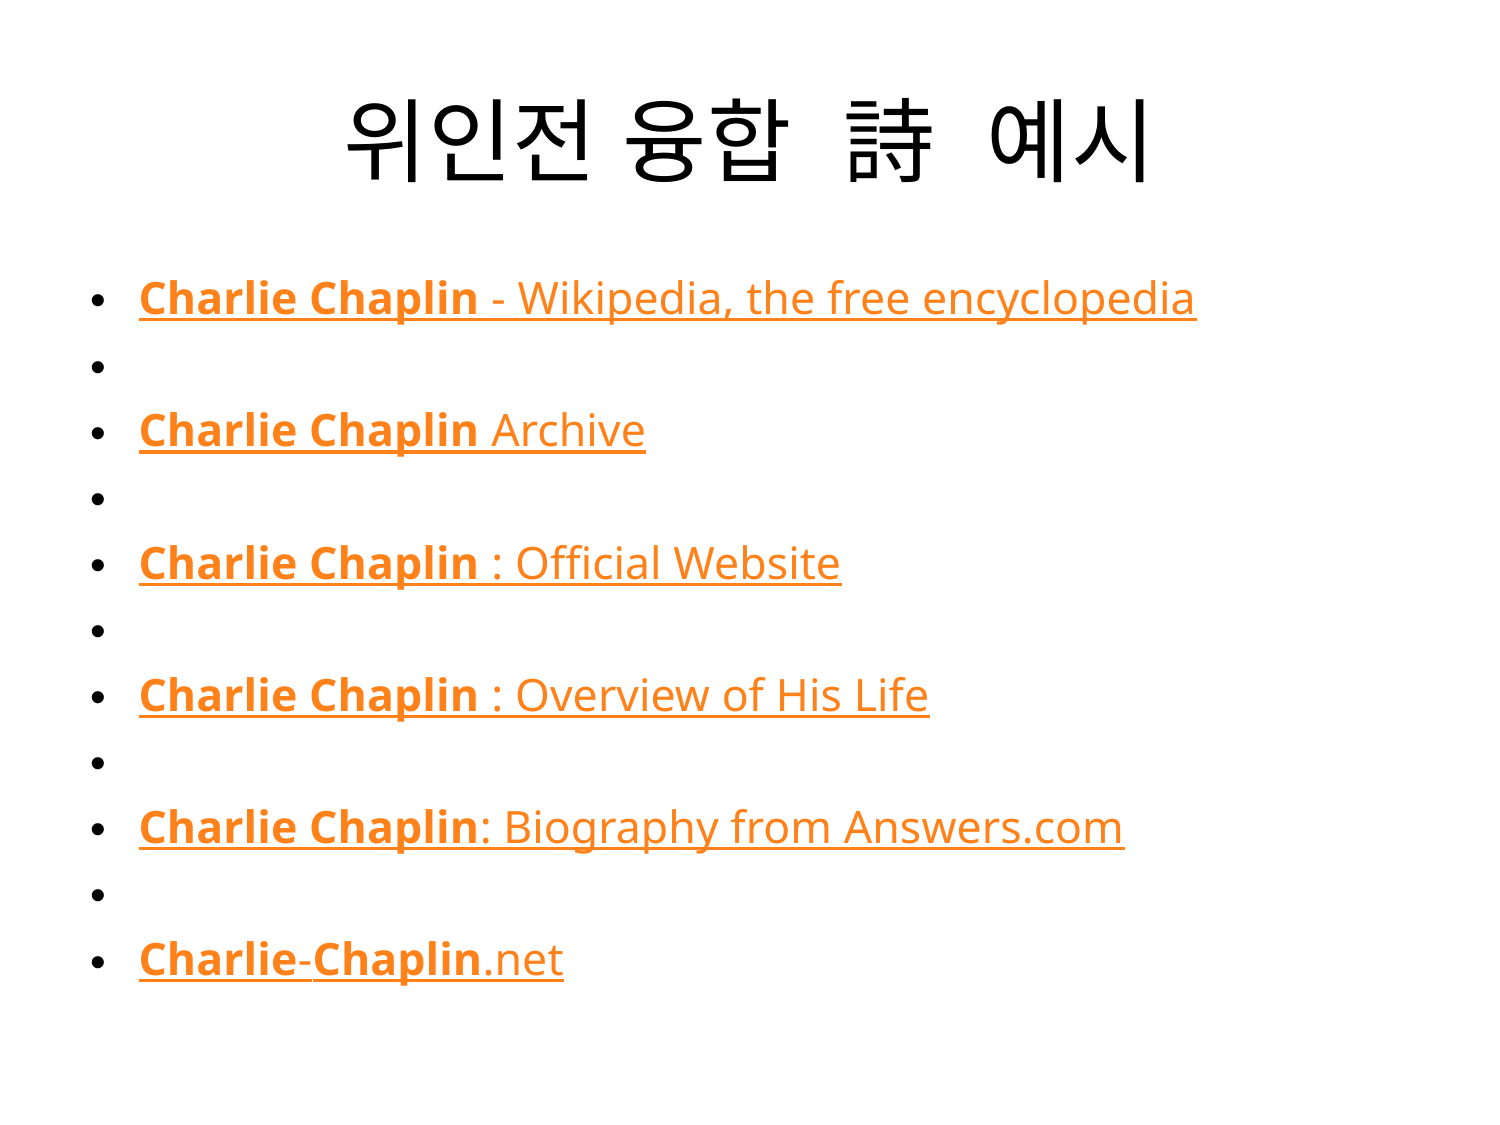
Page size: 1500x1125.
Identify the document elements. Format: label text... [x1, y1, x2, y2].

title 위인전 융합 詩 예시 [75, 45, 1425, 233]
list Charlie Chaplin - Wikipedia, the free encyclopedia Charlie Chaplin Archive Charlie Chaplin : Official Website Charlie Chaplin : Overview of His Life Charlie Chaplin: Biography from Answers.com Charlie-Chaplin.net [75, 262, 1425, 1005]
